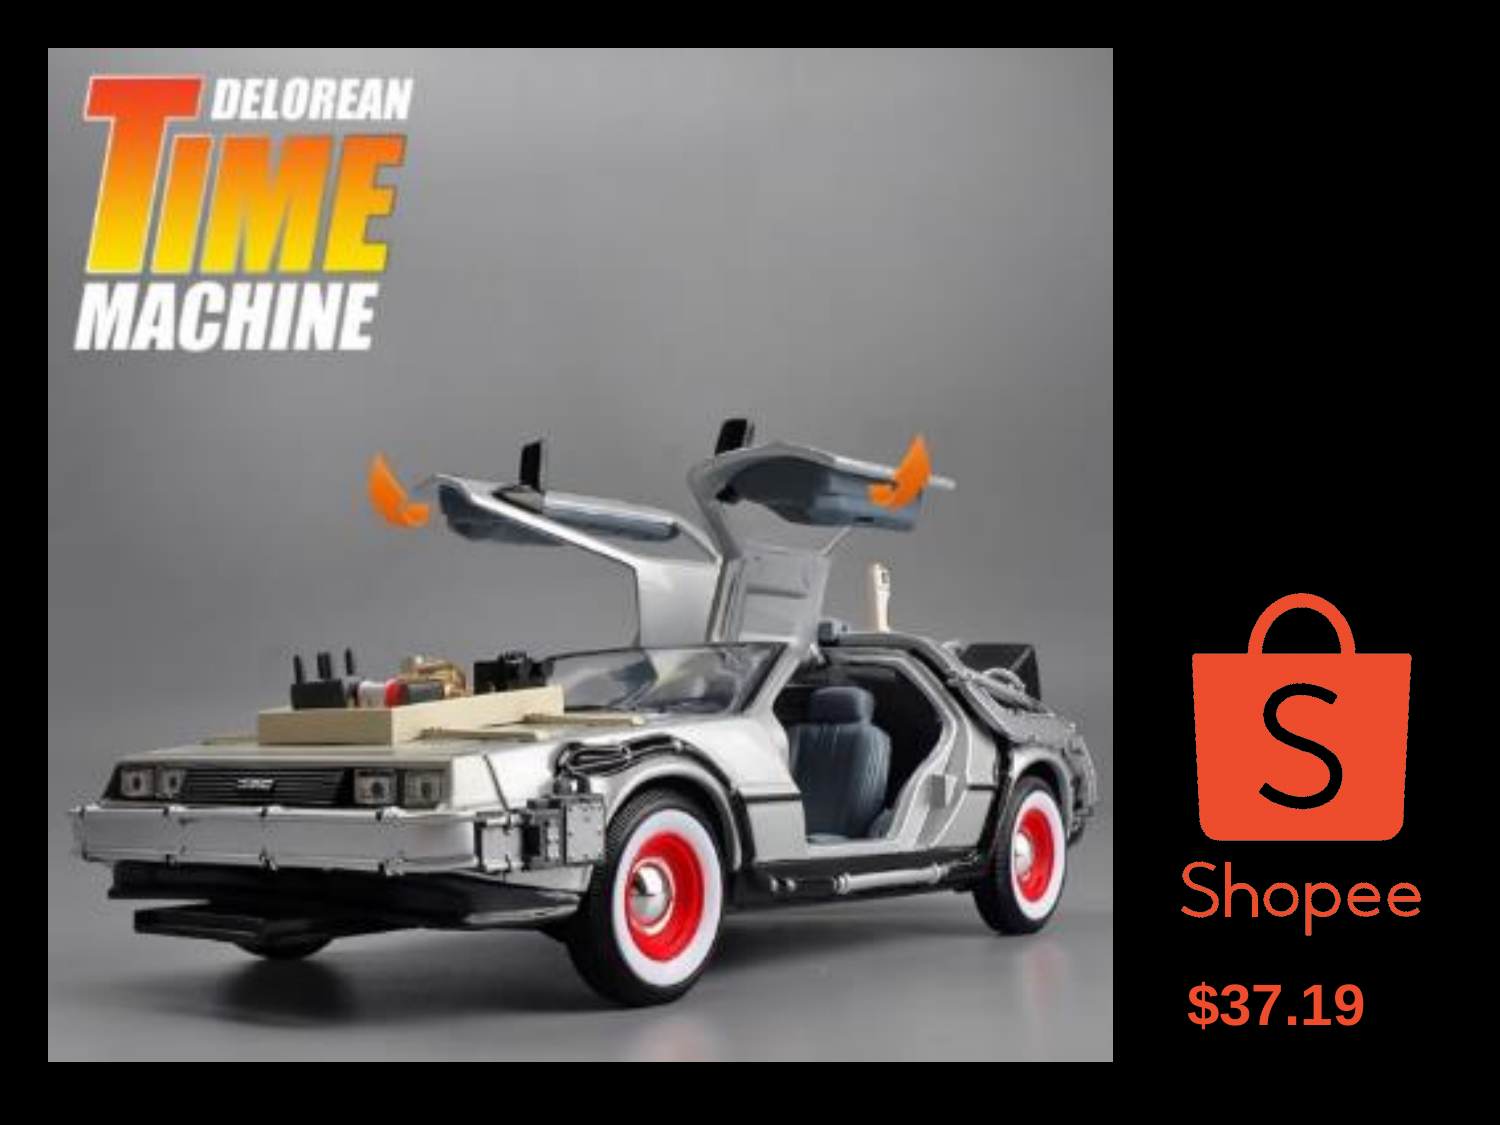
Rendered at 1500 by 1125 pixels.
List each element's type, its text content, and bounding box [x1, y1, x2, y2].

picture [1179, 591, 1430, 939]
picture [47, 48, 1113, 1062]
text_box $37.19 [1123, 959, 1430, 1046]
